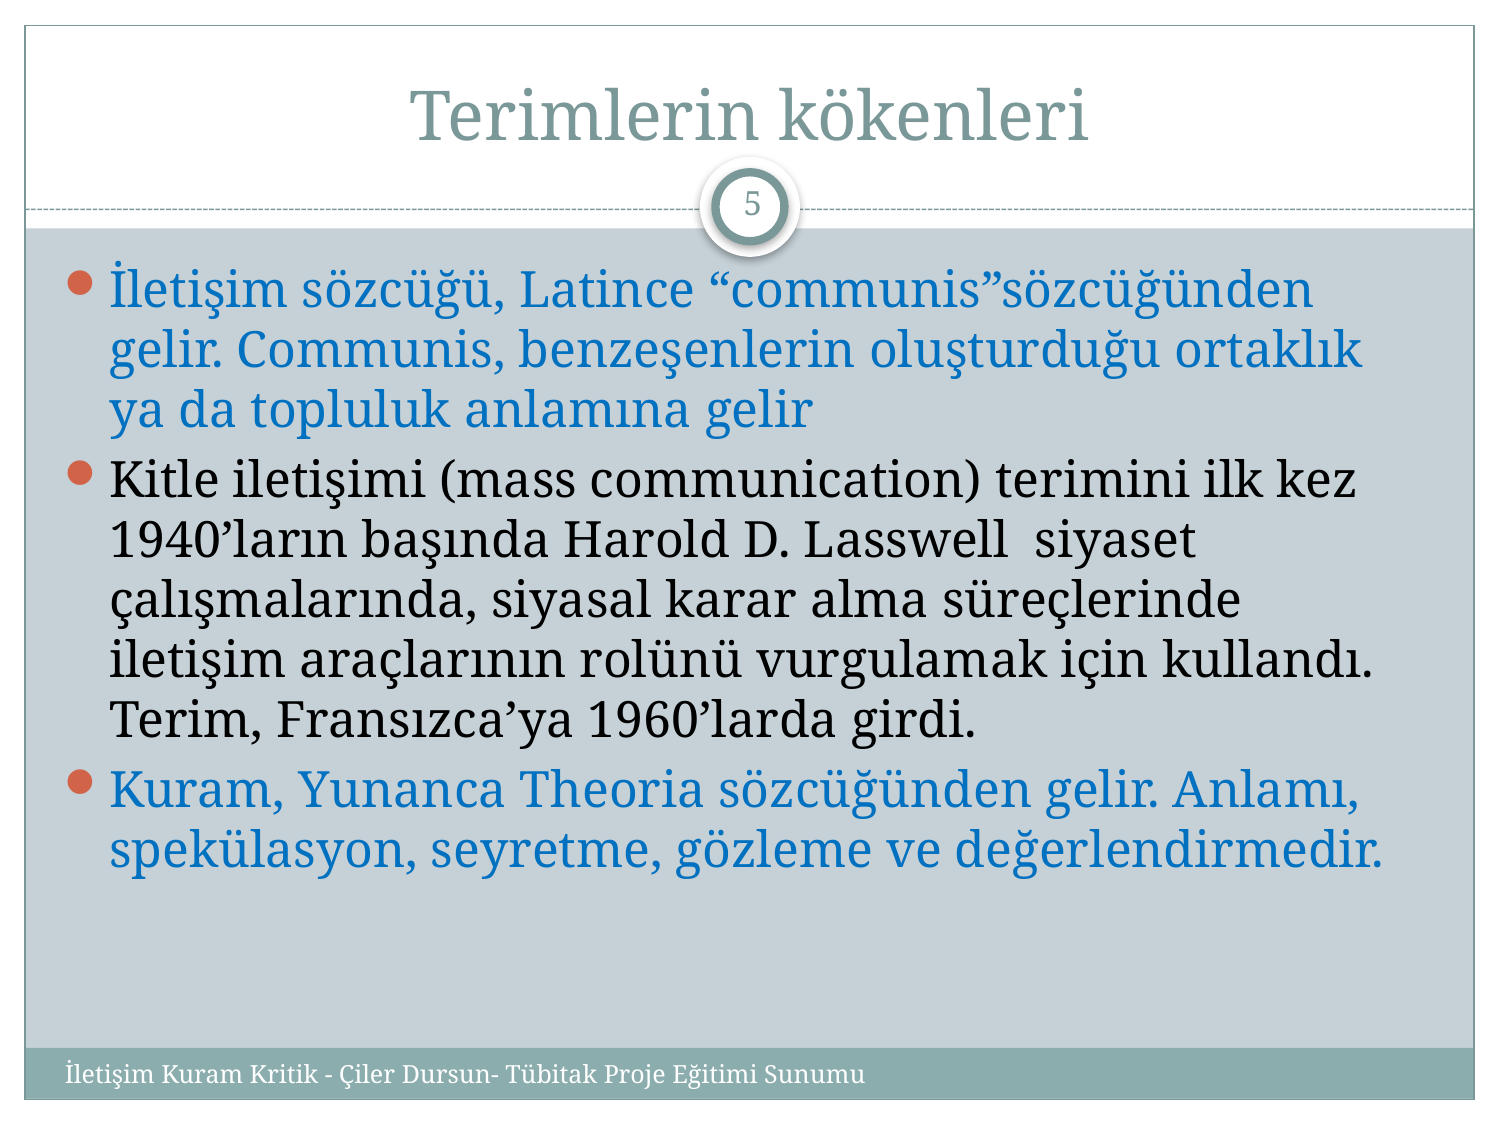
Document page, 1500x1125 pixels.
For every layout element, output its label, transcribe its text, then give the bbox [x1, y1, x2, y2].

list İletişim sözcüğü, Latince “communis”sözcüğünden gelir. Communis, benzeşenlerin oluşturduğu ortaklık ya da topluluk anlamına gelir Kitle iletişimi (mass communication) terimini ilk kez 1940’ların başında Harold D. Lasswell siyaset çalışmalarında, siyasal karar alma süreçlerinde iletişim araçlarının rolünü vurgulamak için kullandı. Terim, Fransızca’ya 1960’larda girdi. Kuram, Yunanca Theoria sözcüğünden gelir. Anlamı, spekülasyon, seyretme, gözleme ve değerlendirmedir. [49, 250, 1445, 1001]
slide_number 5 [715, 168, 791, 241]
title Terimlerin kökenleri [49, 37, 1450, 162]
footer İletişim Kuram Kritik - Çiler Dursun- Tübitak Proje Eğitimi Sunumu [50, 1051, 1459, 1112]
